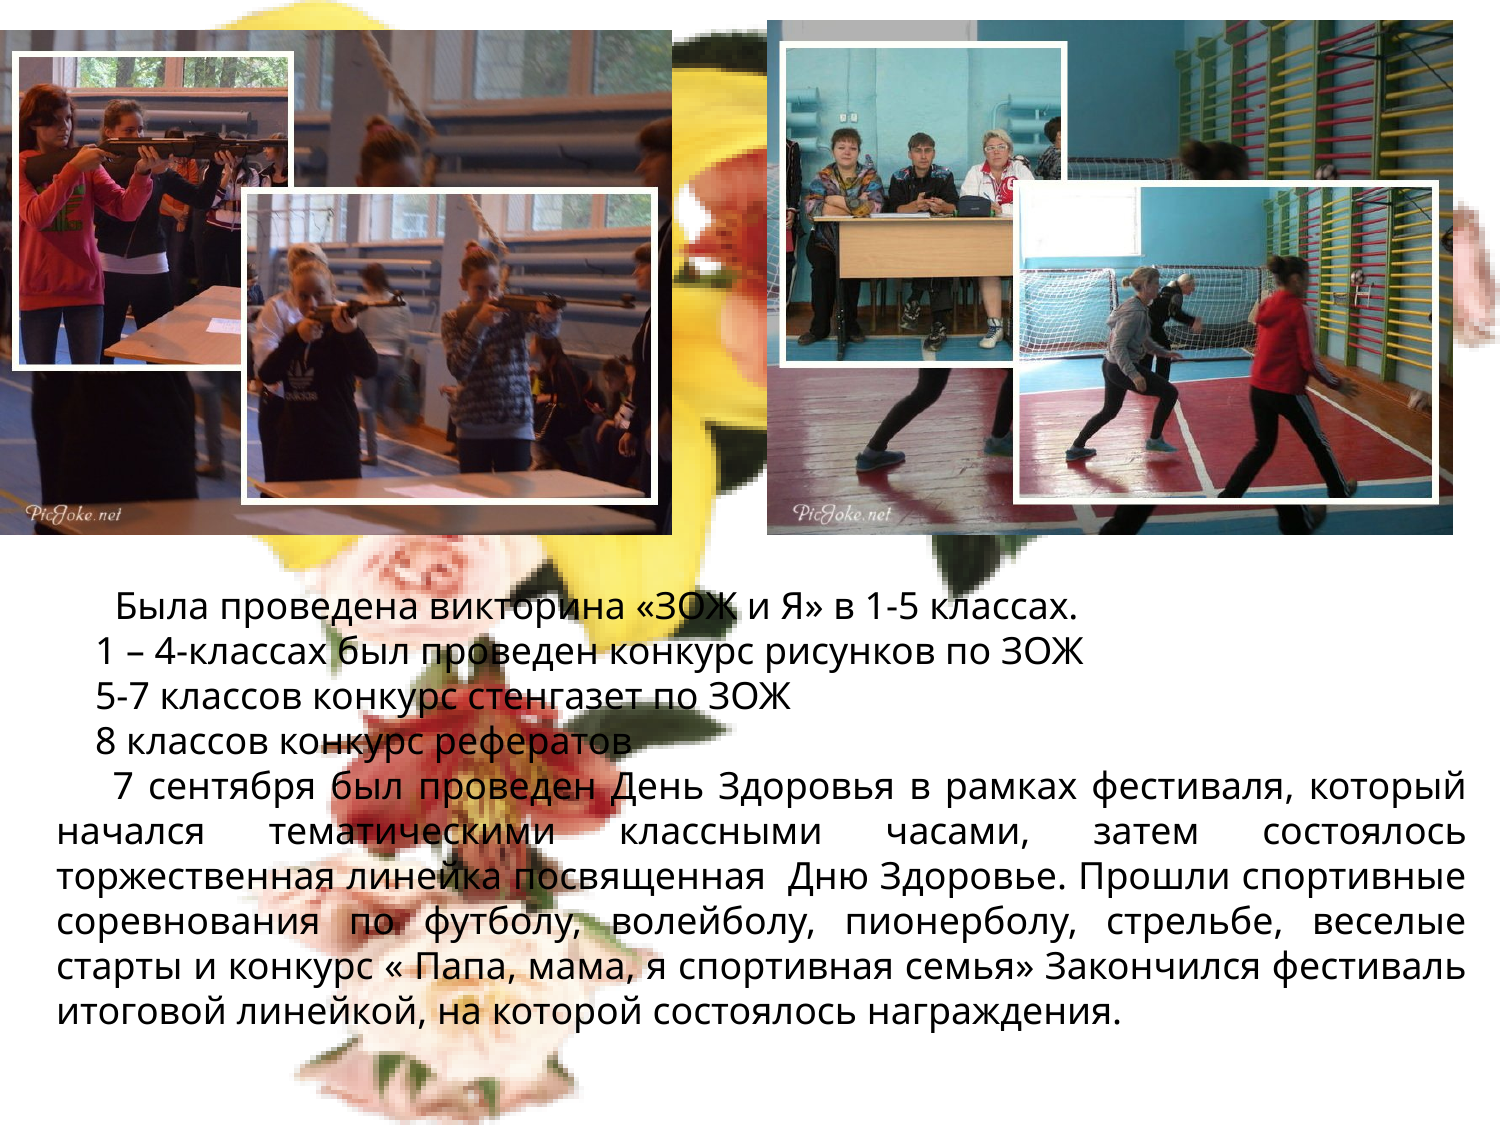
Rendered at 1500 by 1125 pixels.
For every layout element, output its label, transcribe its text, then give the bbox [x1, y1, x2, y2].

text_box Была проведена викторина «ЗОЖ и Я» в 1-5 классах. 1 – 4-классах был проведен конкурс рисунков по ЗОЖ 5-7 классов конкурс стенгазет по ЗОЖ 8 классов конкурс рефератов 7 сентября был проведен День Здоровья в рамках фестиваля, который начался тематическими классными часами, затем состоялось торжественная линейка посвященная Дню Здоровье. Прошли спортивные соревнования по футболу, волейболу, пионерболу, стрельбе, веселые старты и конкурс « Папа, мама, я спортивная семья» Закончился фестиваль итоговой линейкой, на которой состоялось награждения. [41, 574, 1483, 1039]
picture [0, 0, 1500, 1125]
